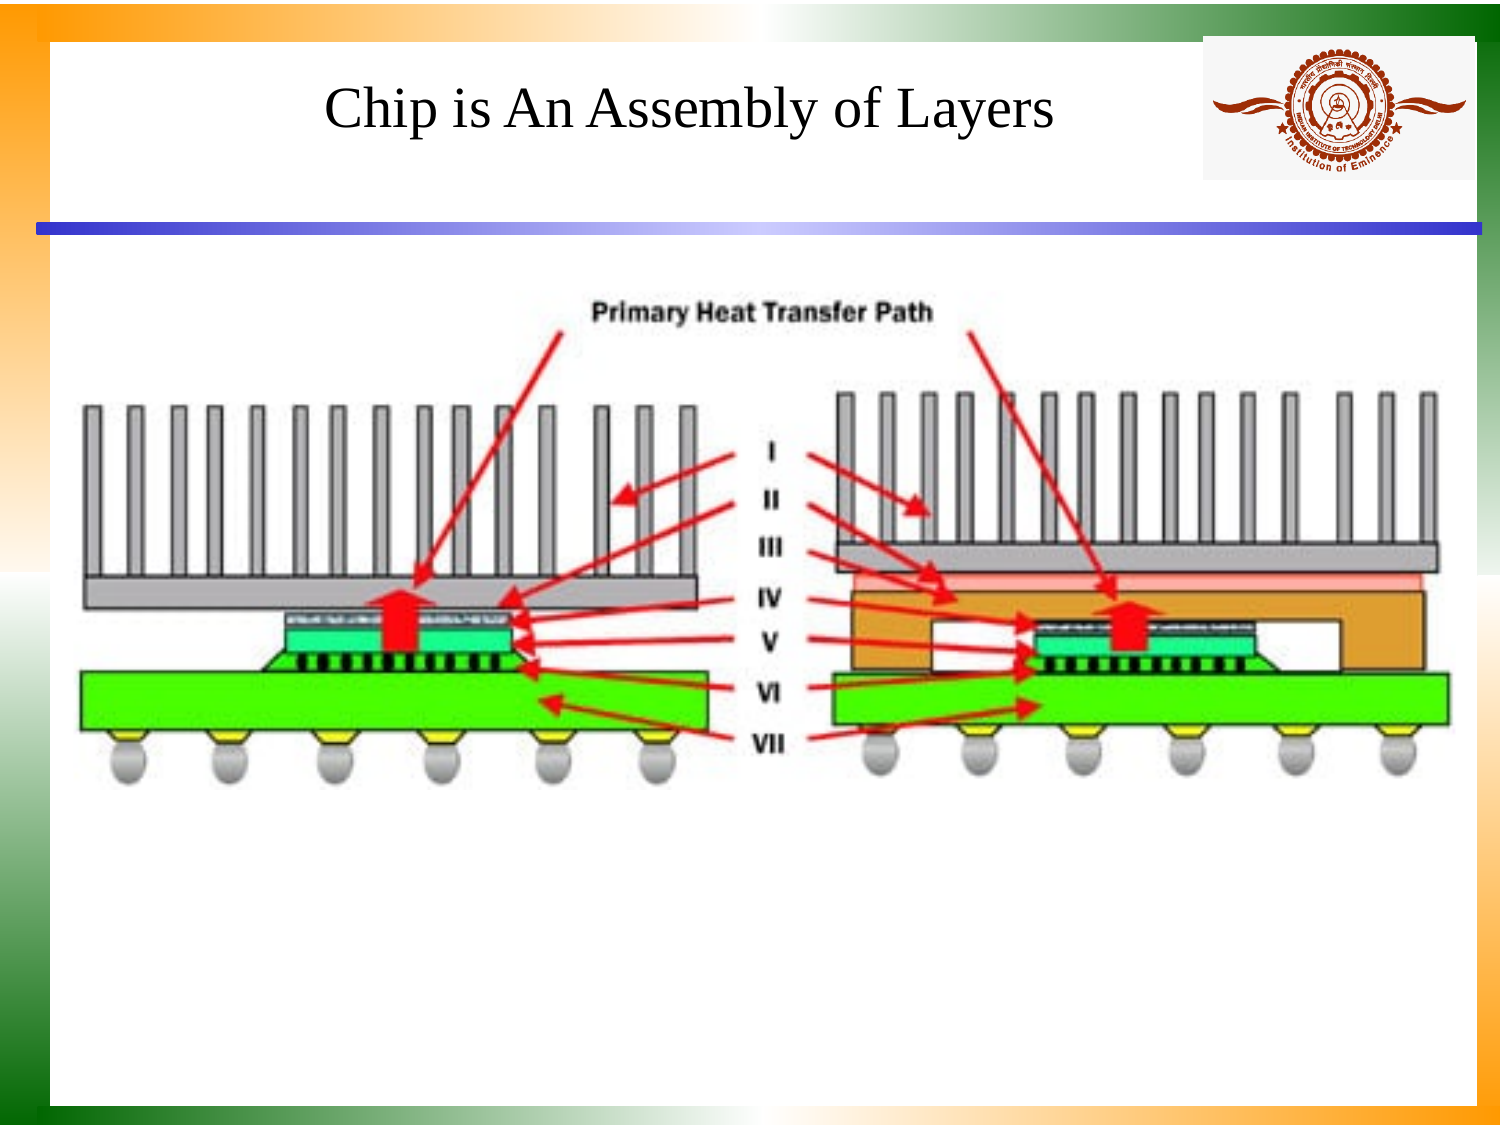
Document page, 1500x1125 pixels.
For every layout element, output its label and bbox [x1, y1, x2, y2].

text_box [0, 3, 1500, 1125]
list [64, 286, 1467, 790]
